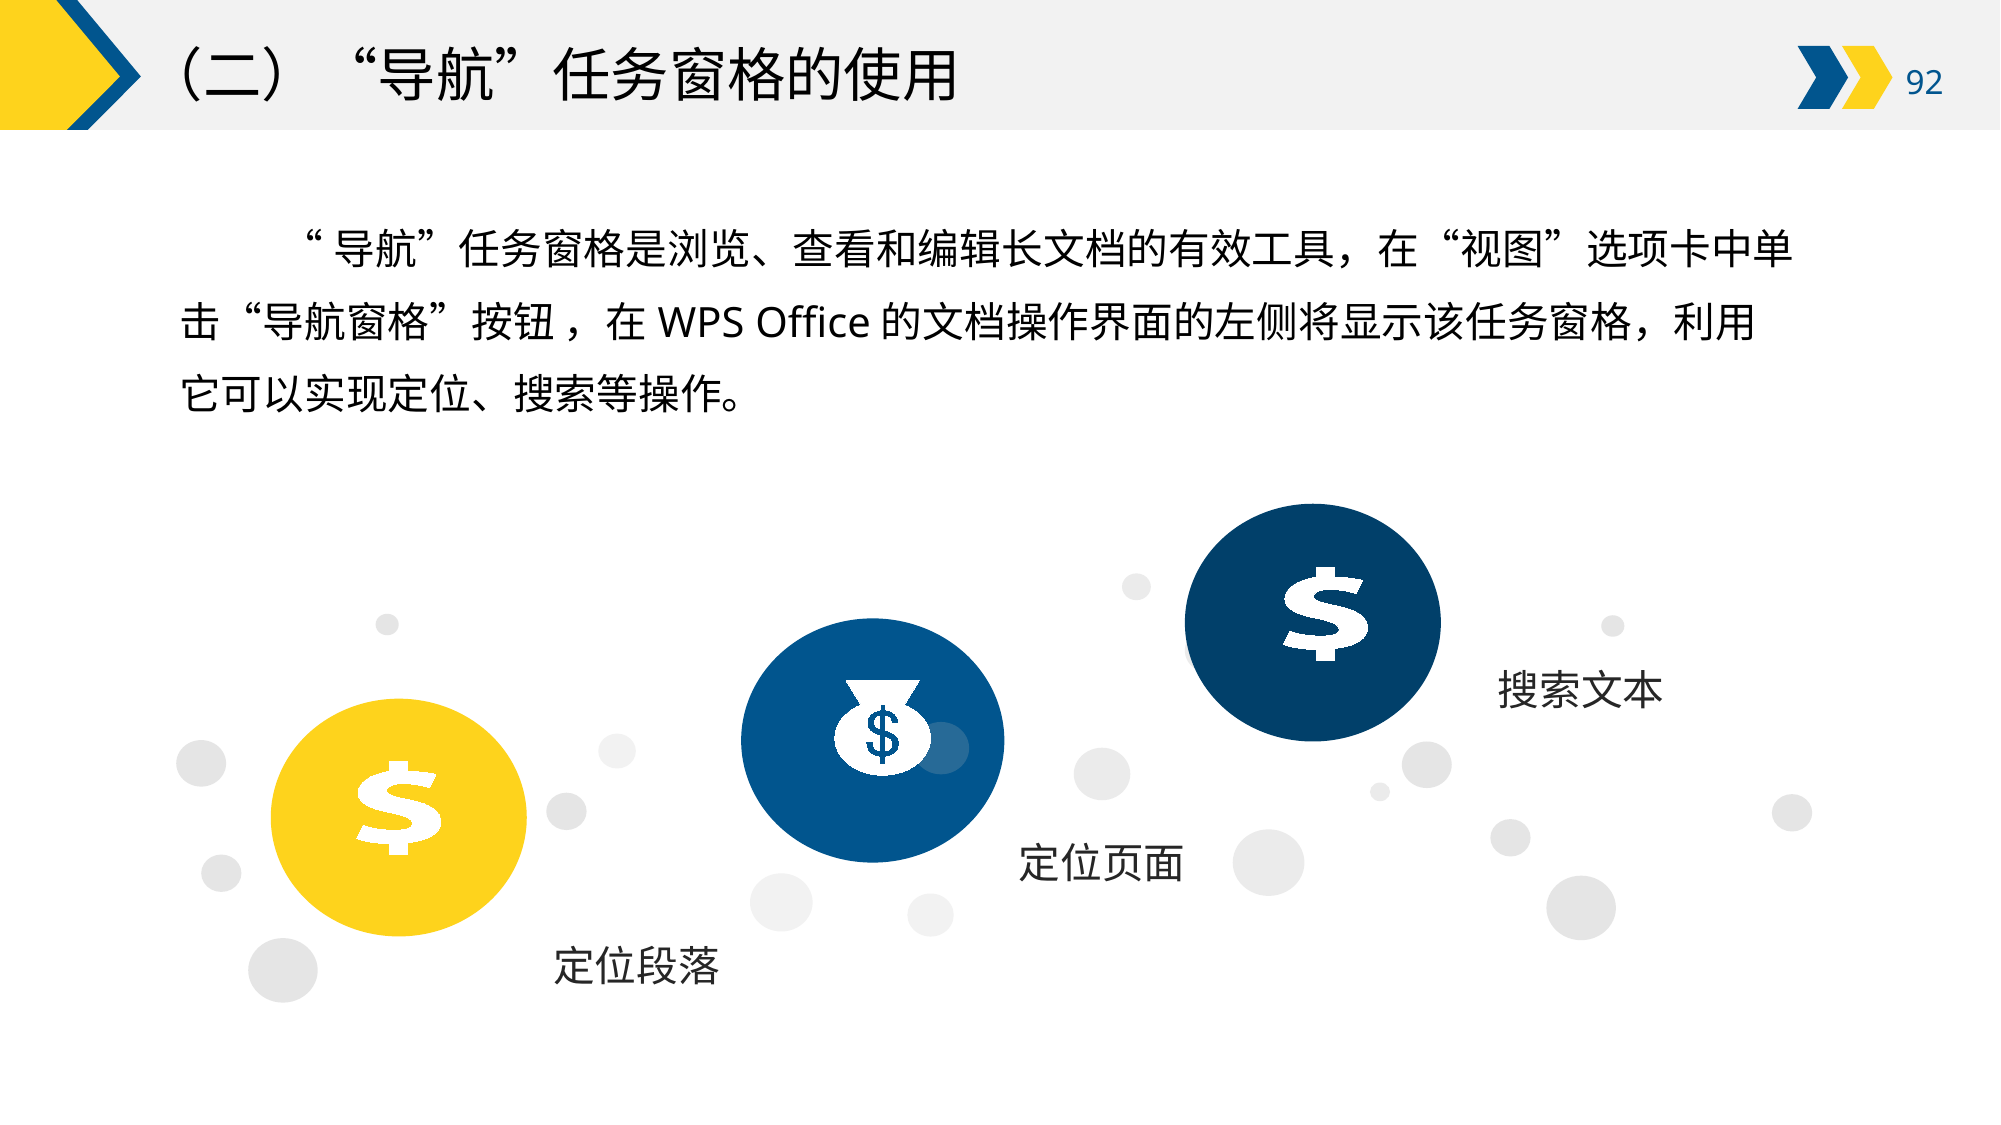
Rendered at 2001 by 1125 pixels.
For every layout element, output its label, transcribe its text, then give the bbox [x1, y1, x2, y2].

list 2．未来新一代计算机芯片技术 [109, 184, 1900, 326]
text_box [176, 503, 1813, 1005]
text_box “导航”任务窗格是浏览、查看和编辑长文档的有效工具，在“视图”选项卡中单击“导航窗格”按钮 ，在WPS Office的文档操作界面的左侧将显示该任务窗格，利用它可以实现定位、搜索等操作。 [164, 192, 1813, 440]
title （二）“导航”任务窗格的使用 [129, 35, 1900, 120]
